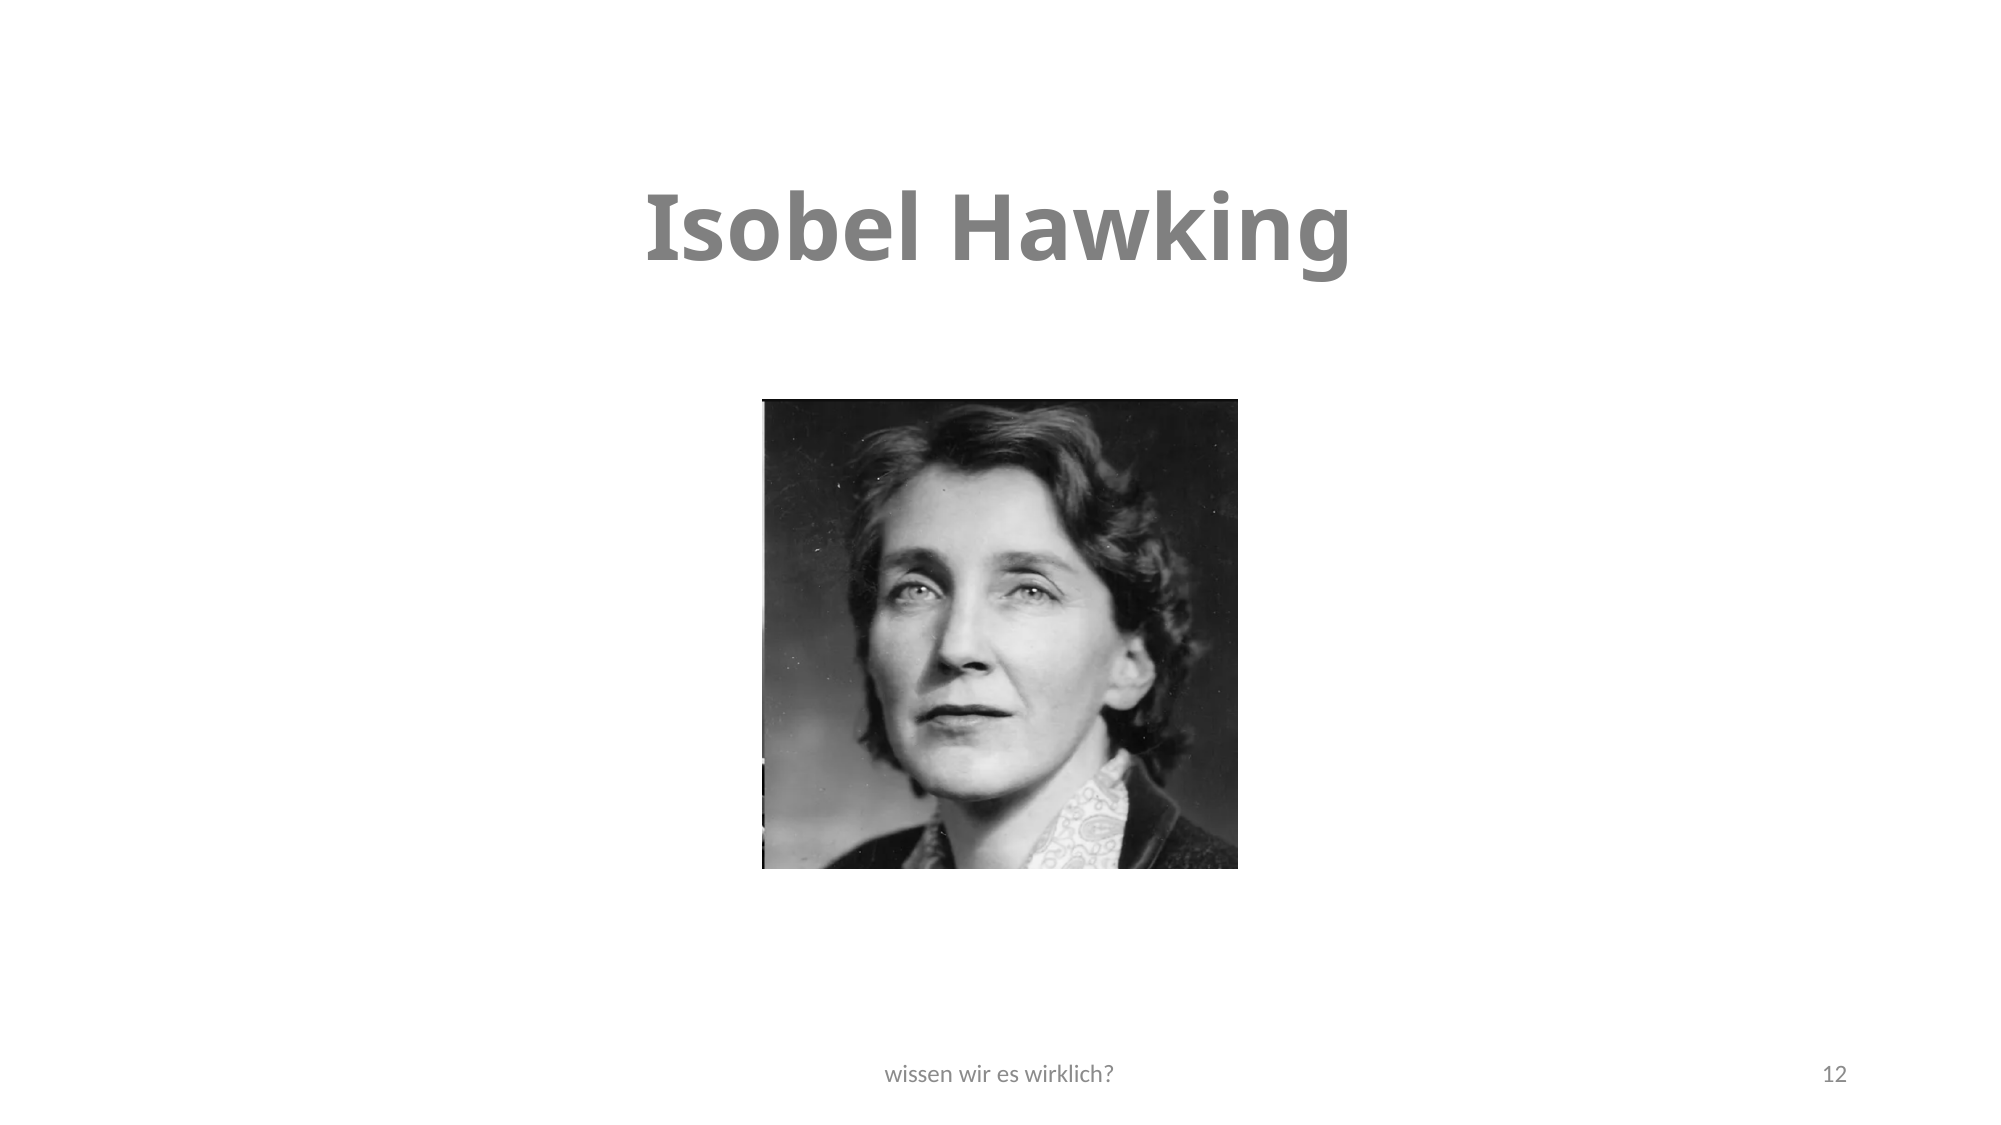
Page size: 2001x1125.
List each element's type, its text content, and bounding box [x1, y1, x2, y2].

slide_number 12 [1412, 1042, 1863, 1103]
title Isobel Hawking [137, 122, 1863, 340]
picture [762, 399, 1238, 869]
footer wissen wir es wirklich? [662, 1042, 1338, 1103]
